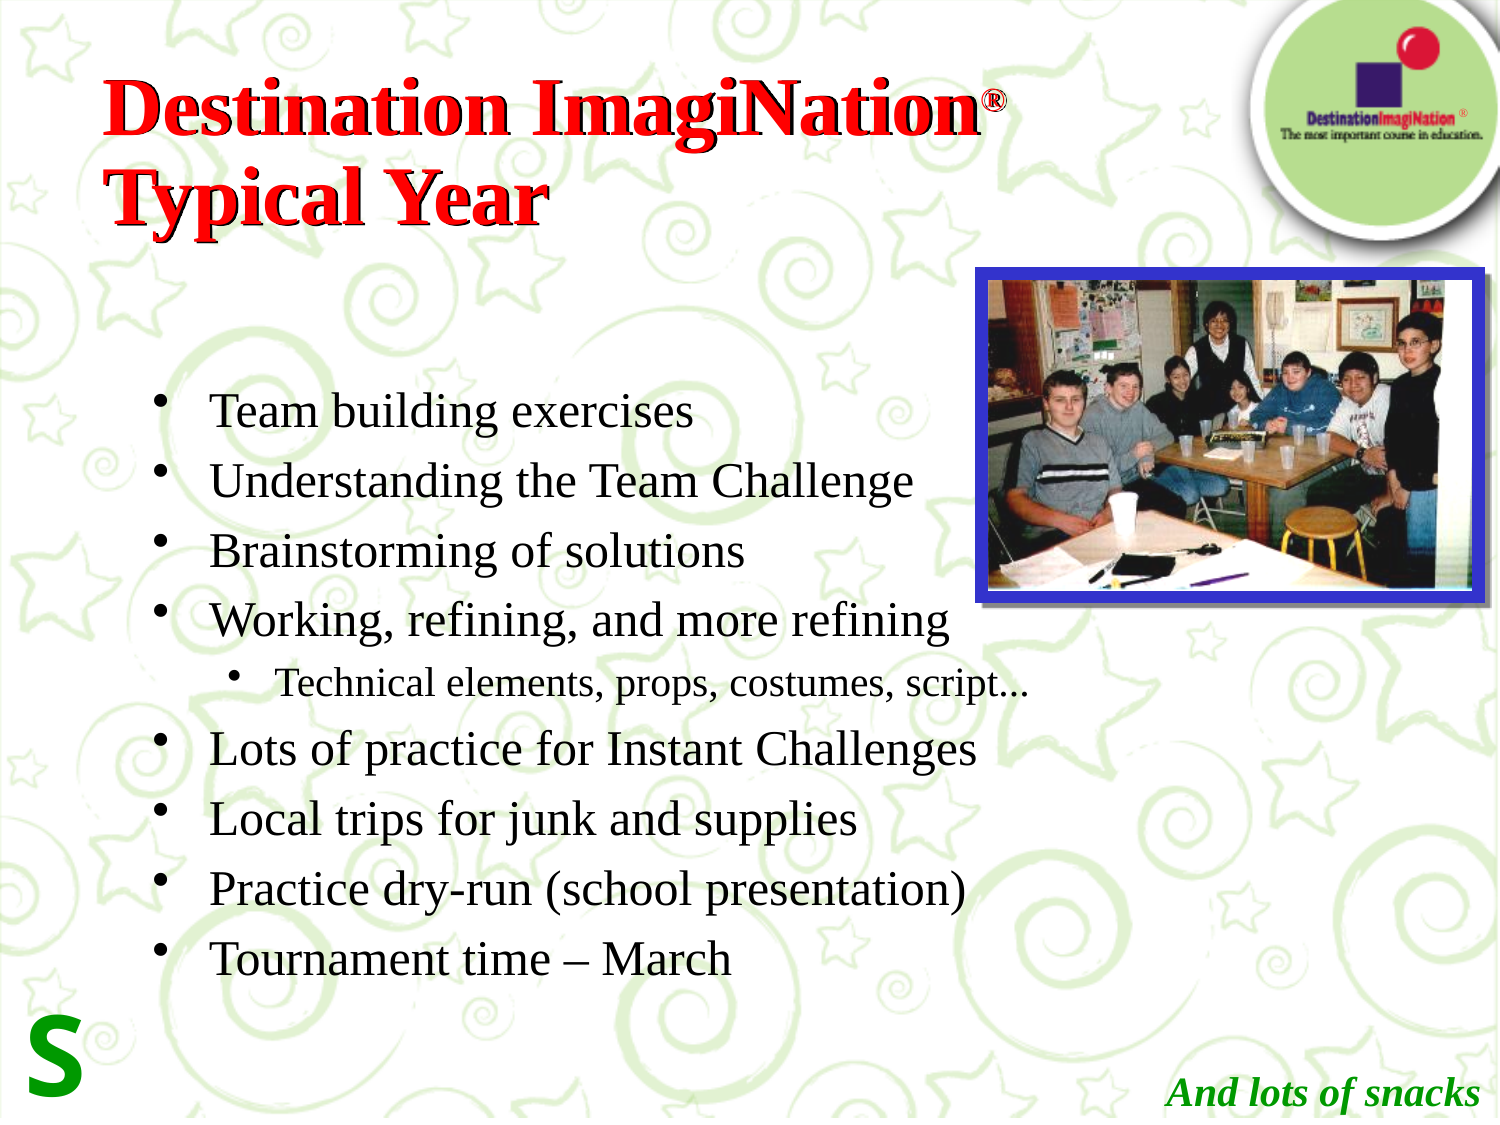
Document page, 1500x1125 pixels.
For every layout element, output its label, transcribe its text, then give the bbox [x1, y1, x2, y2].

picture [0, 0, 1500, 1118]
text_box And lots of snacks [1151, 1057, 1496, 1122]
title Destination ImagiNation® Typical Year [87, 68, 1105, 238]
list Team building exercises Understanding the Team Challenge Brainstorming of solutions Working, refining, and more refining Technical elements, props, costumes, script... Lots of practice for Instant Challenges Local trips for junk and supplies Practice dry-run (school presentation) Tournament time – March [137, 369, 1396, 1045]
text_box S [9, 976, 102, 1125]
